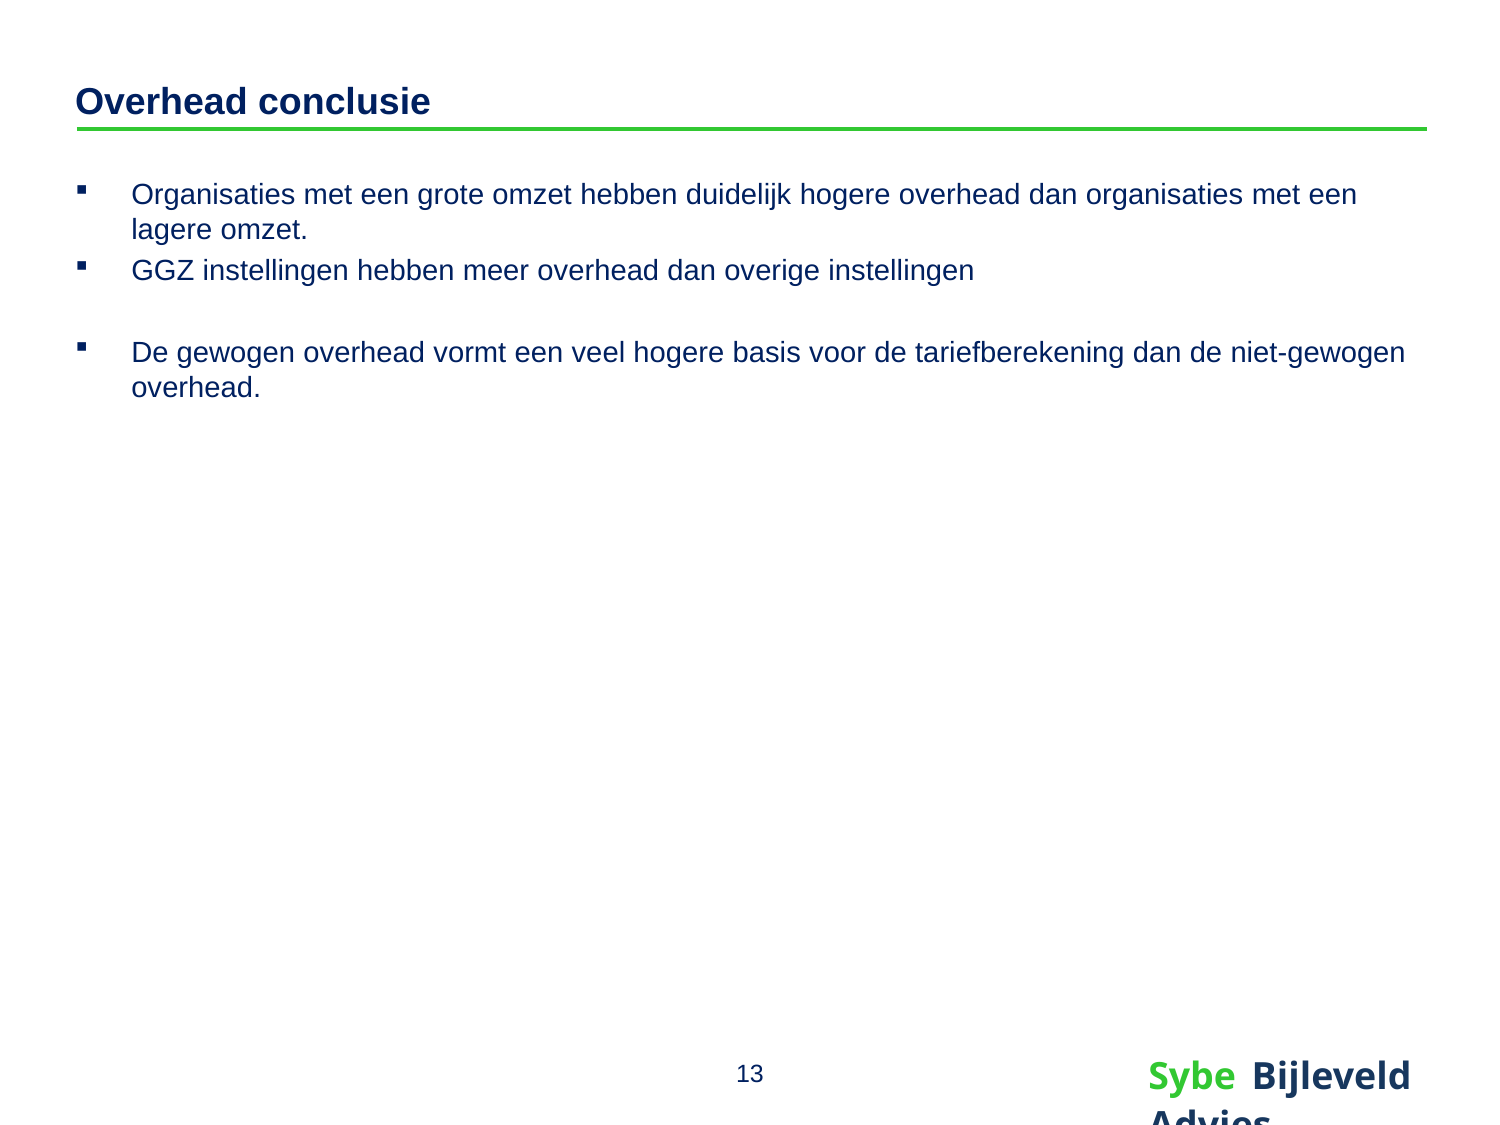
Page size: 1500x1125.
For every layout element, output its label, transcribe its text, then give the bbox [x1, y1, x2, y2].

slide_number 13 [575, 1042, 925, 1103]
list Organisaties met een grote omzet hebben duidelijk hogere overhead dan organisaties met een lagere omzet. GGZ instellingen hebben meer overhead dan overige instellingen De gewogen overhead vormt een veel hogere basis voor de tariefberekening dan de niet-gewogen overhead. [75, 175, 1425, 1008]
title Overhead conclusie [75, 70, 1425, 129]
